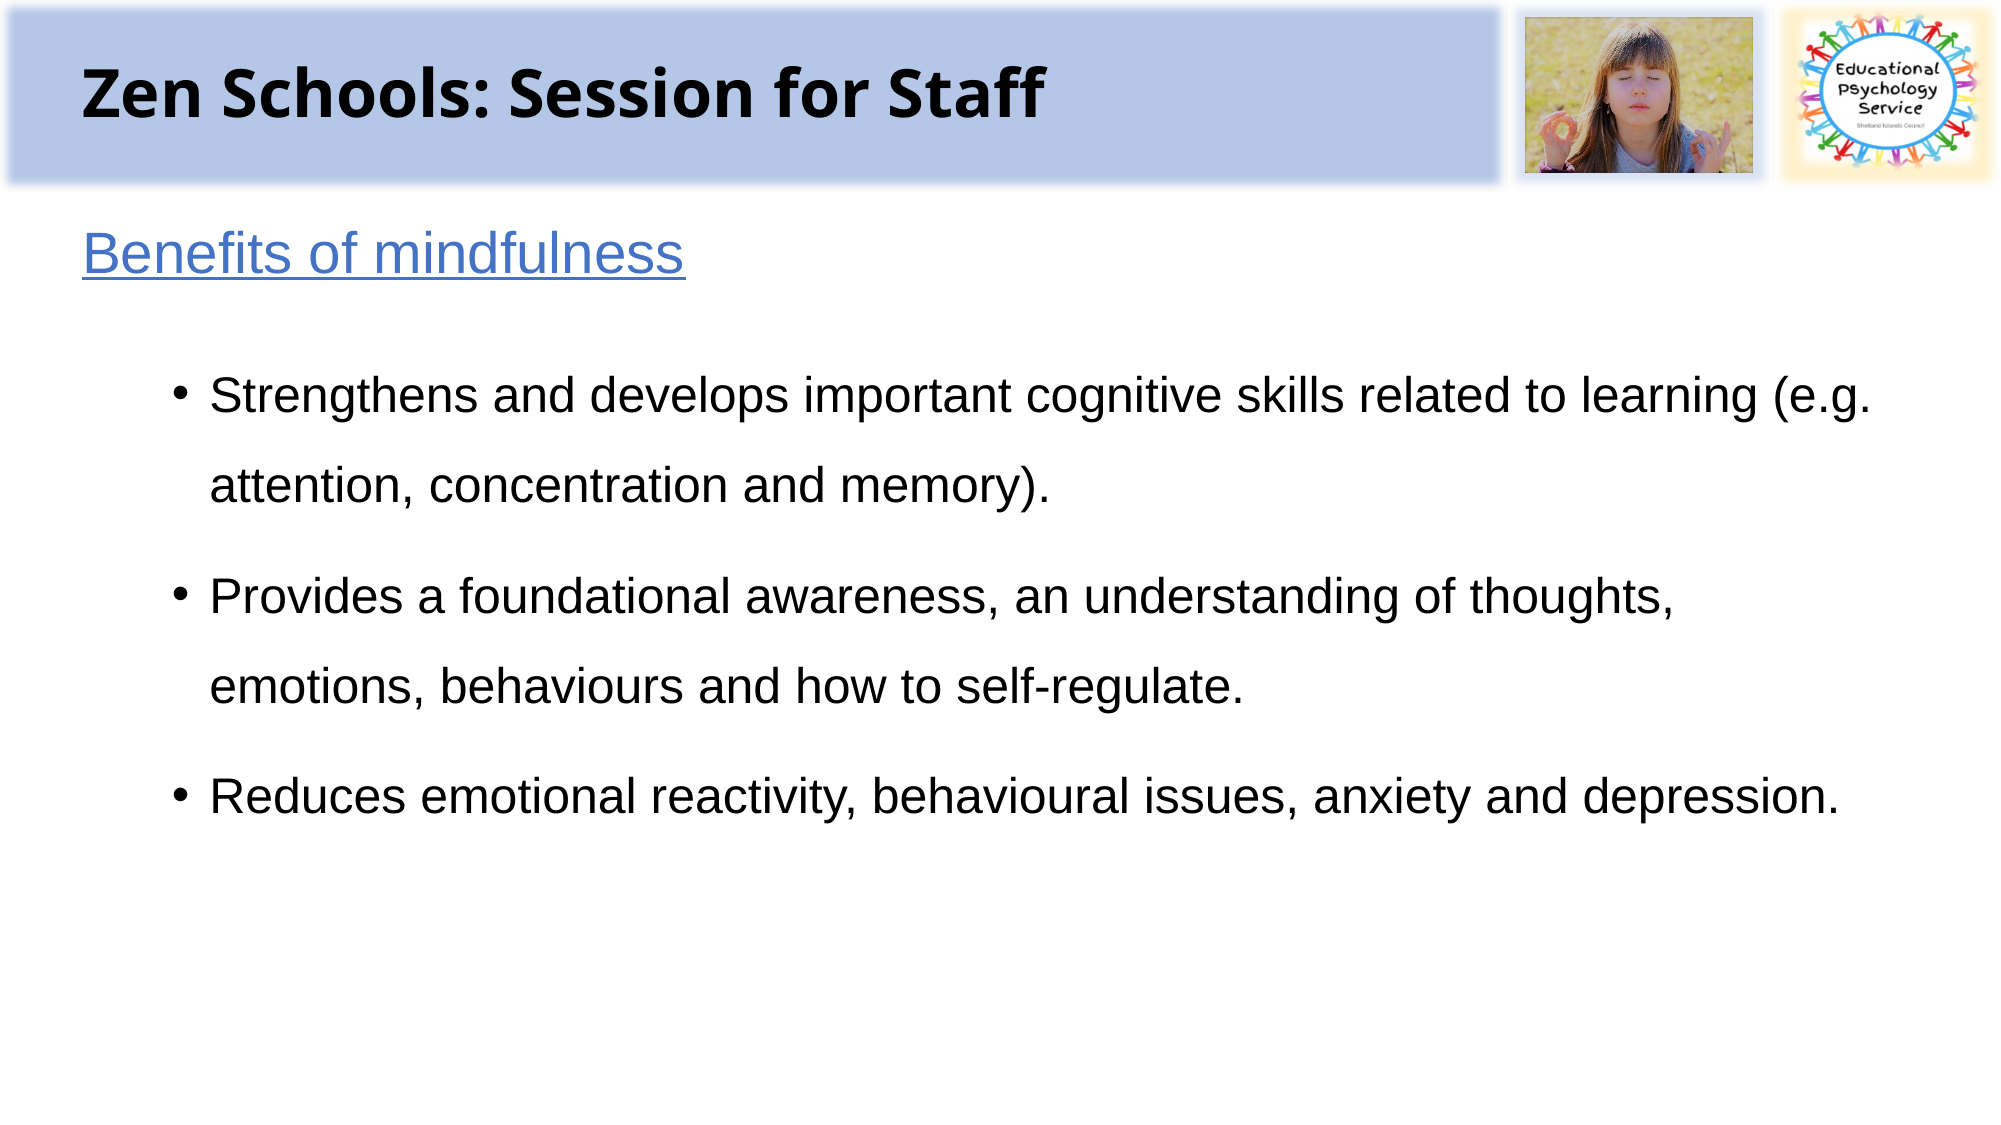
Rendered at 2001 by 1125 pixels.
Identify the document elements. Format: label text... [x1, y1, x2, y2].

text_box Strengthens and develops important cognitive skills related to learning (e.g. attention, concentration and memory). Provides a foundational awareness, an understanding of thoughts, emotions, behaviours and how to self-regulate. Reduces emotional reactivity, behavioural issues, anxiety and depression. [157, 324, 1913, 1088]
text_box Benefits of mindfulness [67, 216, 1793, 434]
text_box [0, 0, 2000, 191]
